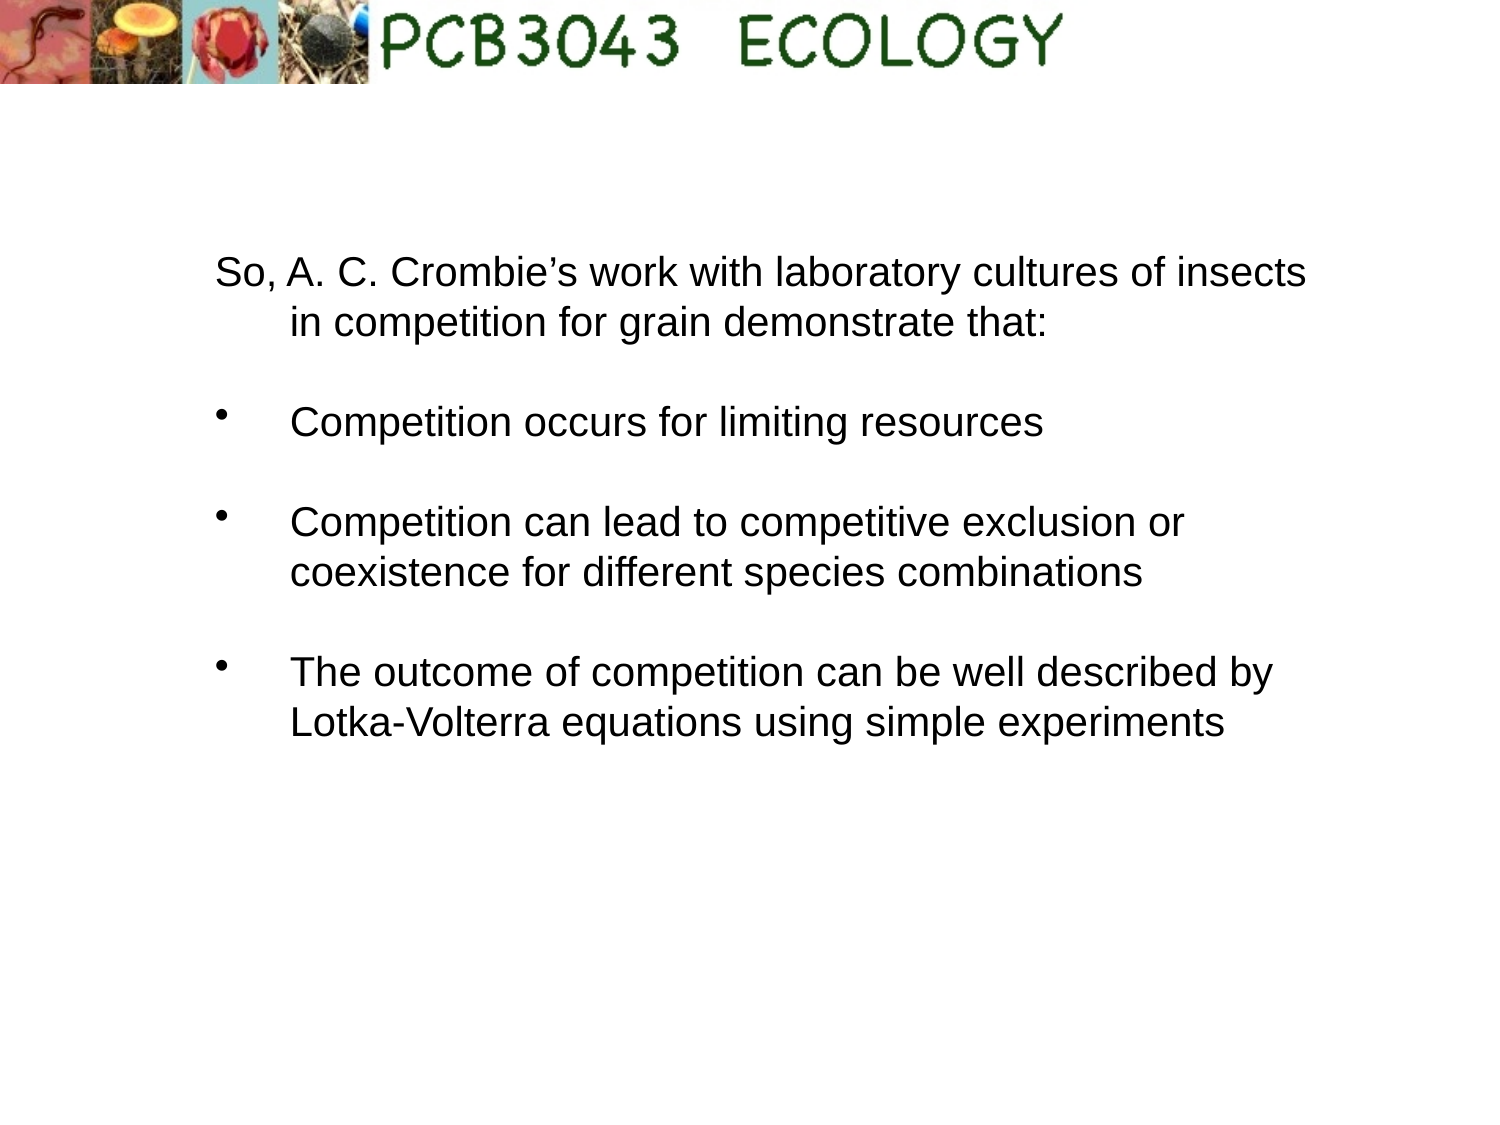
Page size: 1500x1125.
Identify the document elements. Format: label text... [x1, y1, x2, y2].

text_box So, A. C. Crombie’s work with laboratory cultures of insects in competition for grain demonstrate that: Competition occurs for limiting resources Competition can lead to competitive exclusion or coexistence for different species combinations The outcome of competition can be well described by Lotka-Volterra equations using simple experiments [200, 237, 1363, 803]
picture [0, 0, 1088, 84]
